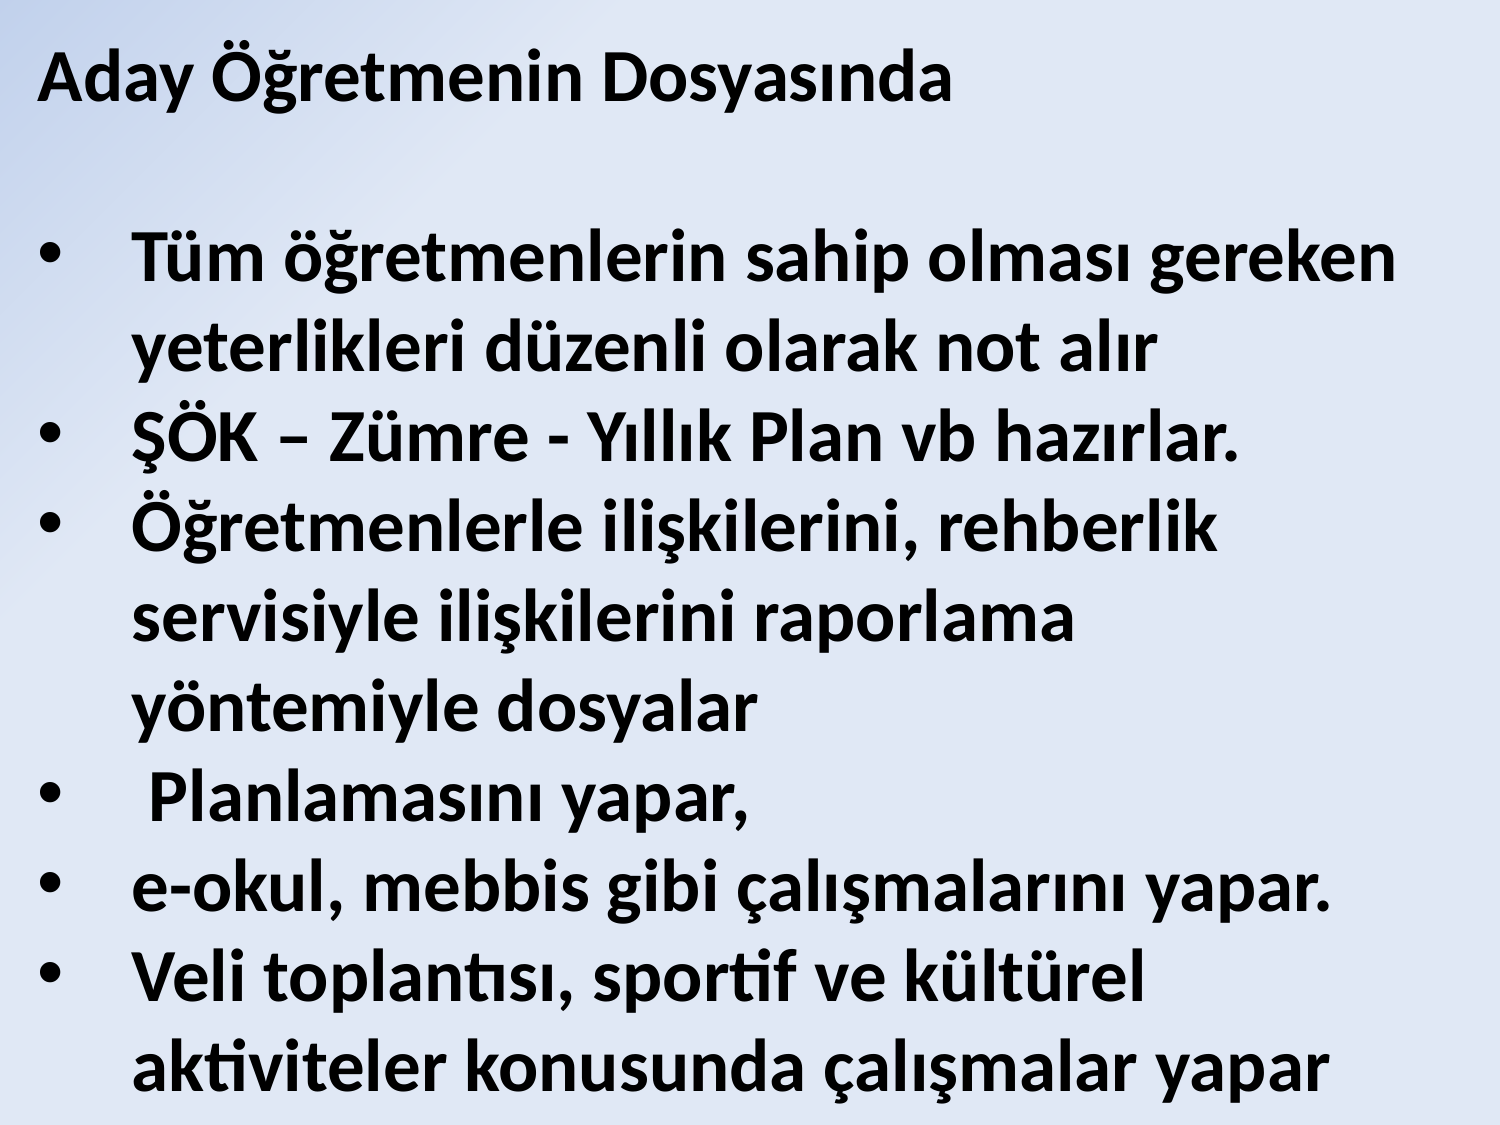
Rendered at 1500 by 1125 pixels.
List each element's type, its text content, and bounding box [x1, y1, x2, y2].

text_box Aday Öğretmenin Dosyasında Tüm öğretmenlerin sahip olması gereken yeterlikleri düzenli olarak not alır ŞÖK – Zümre - Yıllık Plan vb hazırlar. Öğretmenlerle ilişkilerini, rehberlik servisiyle ilişkilerini raporlama yöntemiyle dosyalar Planlamasını yapar, e-okul, mebbis gibi çalışmalarını yapar. Veli toplantısı, sportif ve kültürel aktiviteler konusunda çalışmalar yapar [23, 19, 1453, 1114]
